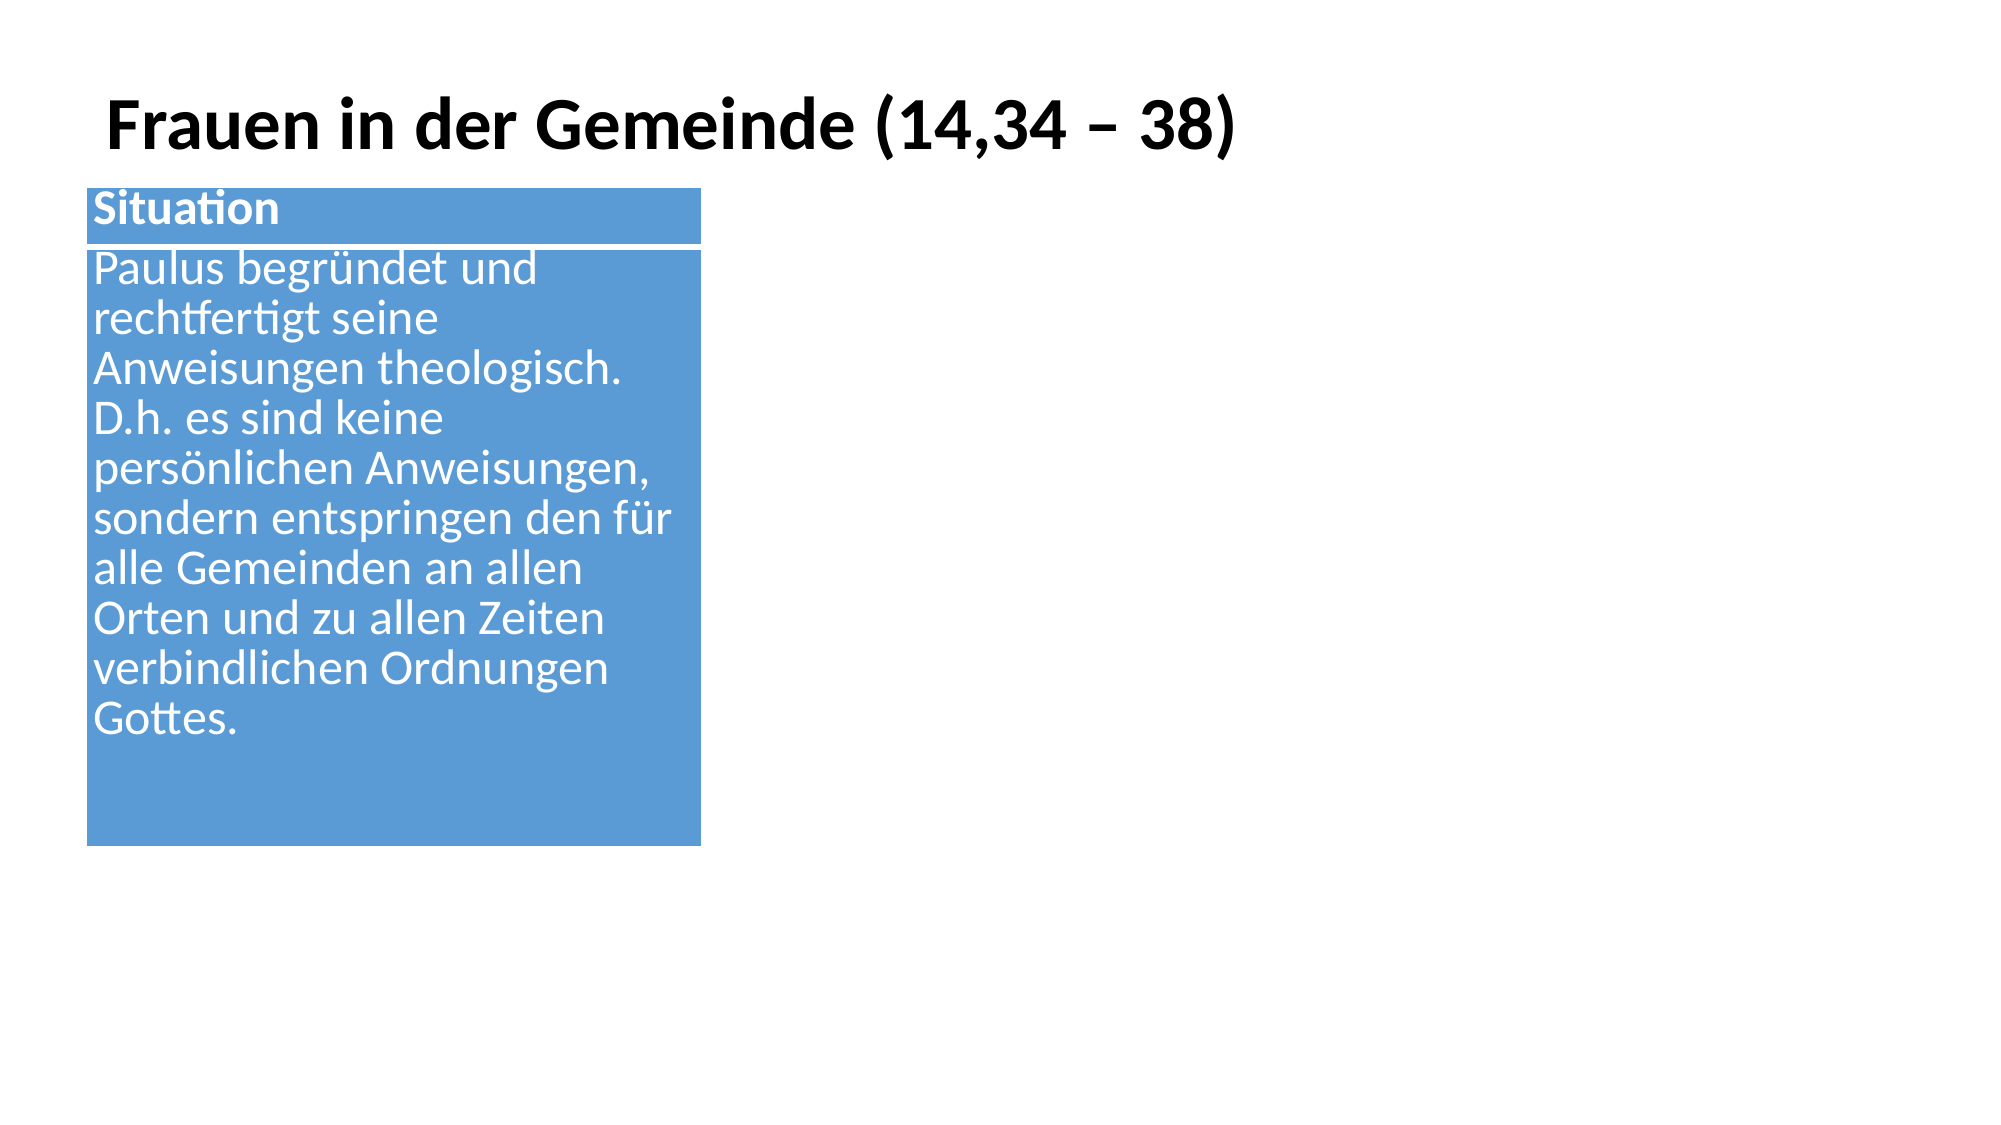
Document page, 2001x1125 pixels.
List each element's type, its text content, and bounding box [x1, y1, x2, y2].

table_header Situation [87, 188, 701, 244]
table_cell Paulus begründet und rechtfertigt seine Anweisungen theologisch. D.h. es sind keine persönlichen Anweisungen, sondern entspringen den für alle Gemeinden an allen Orten und zu allen Zeiten verbindlichen Ordnungen Gottes. [87, 250, 701, 846]
text_box Frauen in der Gemeinde (14,34 – 38) [92, 67, 1255, 172]
